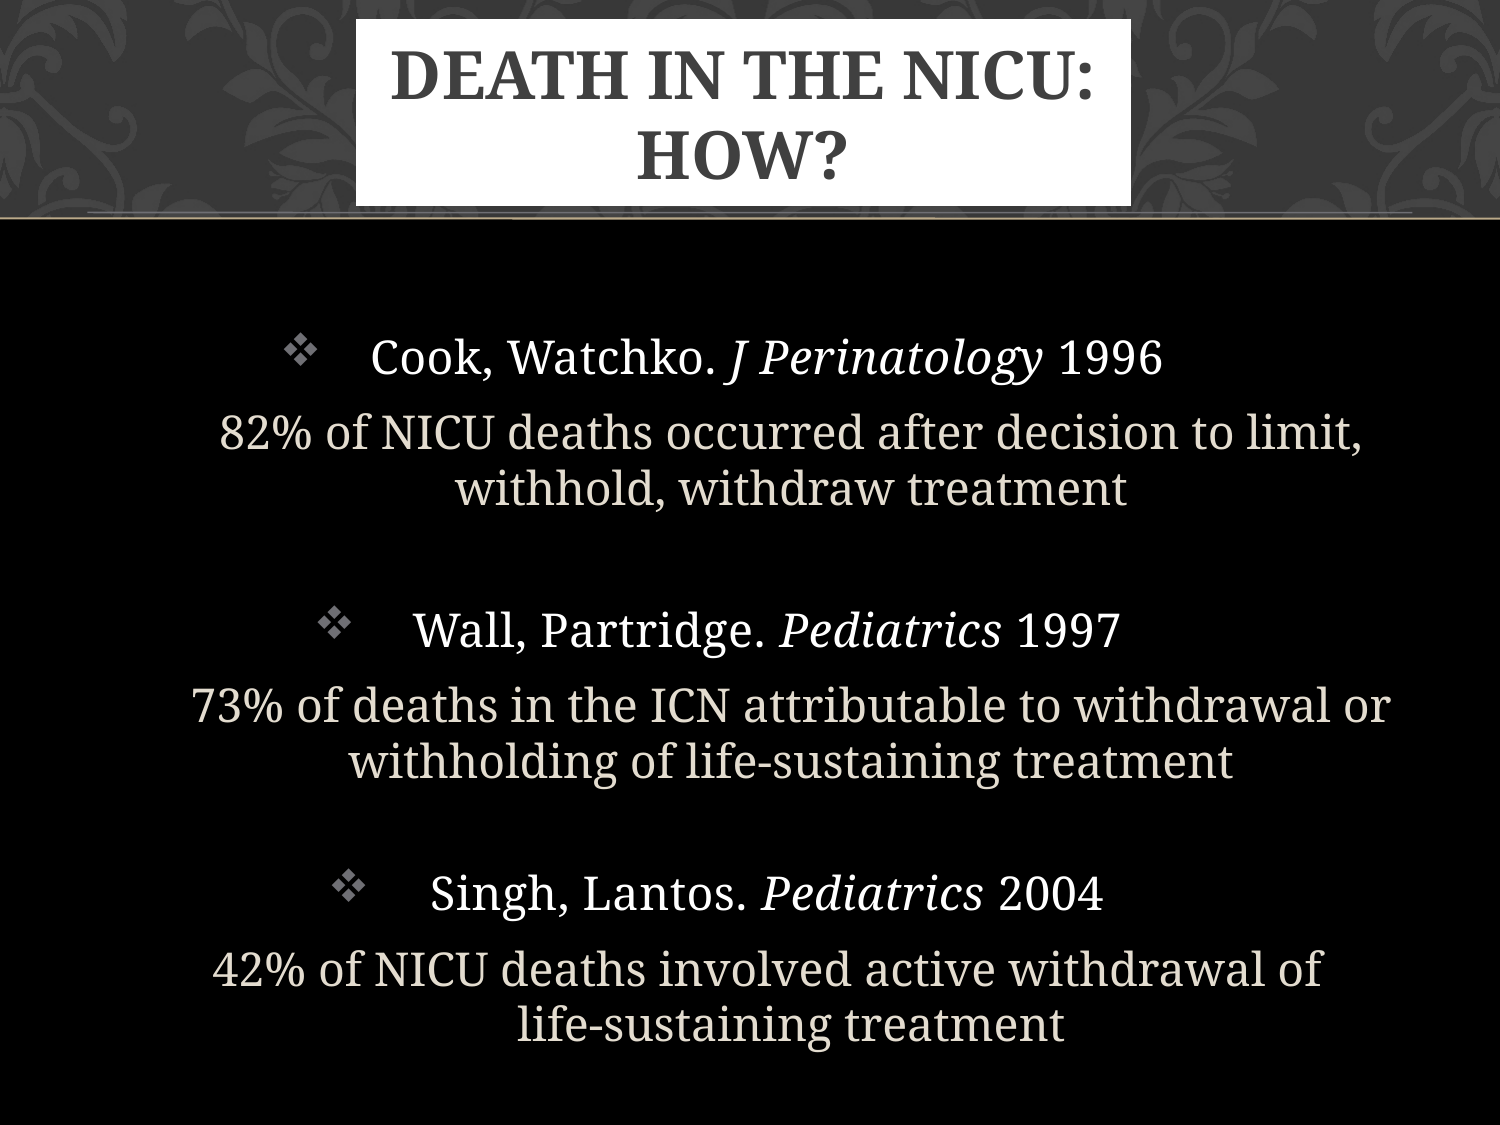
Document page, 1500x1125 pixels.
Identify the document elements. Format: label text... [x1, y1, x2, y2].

title Death in the NICU: How? [356, 19, 1131, 206]
list Cook, Watchko. J Perinatology 1996 82% of NICU deaths occurred after decision to limit, withhold, withdraw treatment Wall, Partridge. Pediatrics 1997 73% of deaths in the ICN attributable to withdrawal or withholding of life-sustaining treatment Singh, Lantos. Pediatrics 2004 42% of NICU deaths involved active withdrawal of life-sustaining treatment [75, 320, 1425, 1063]
